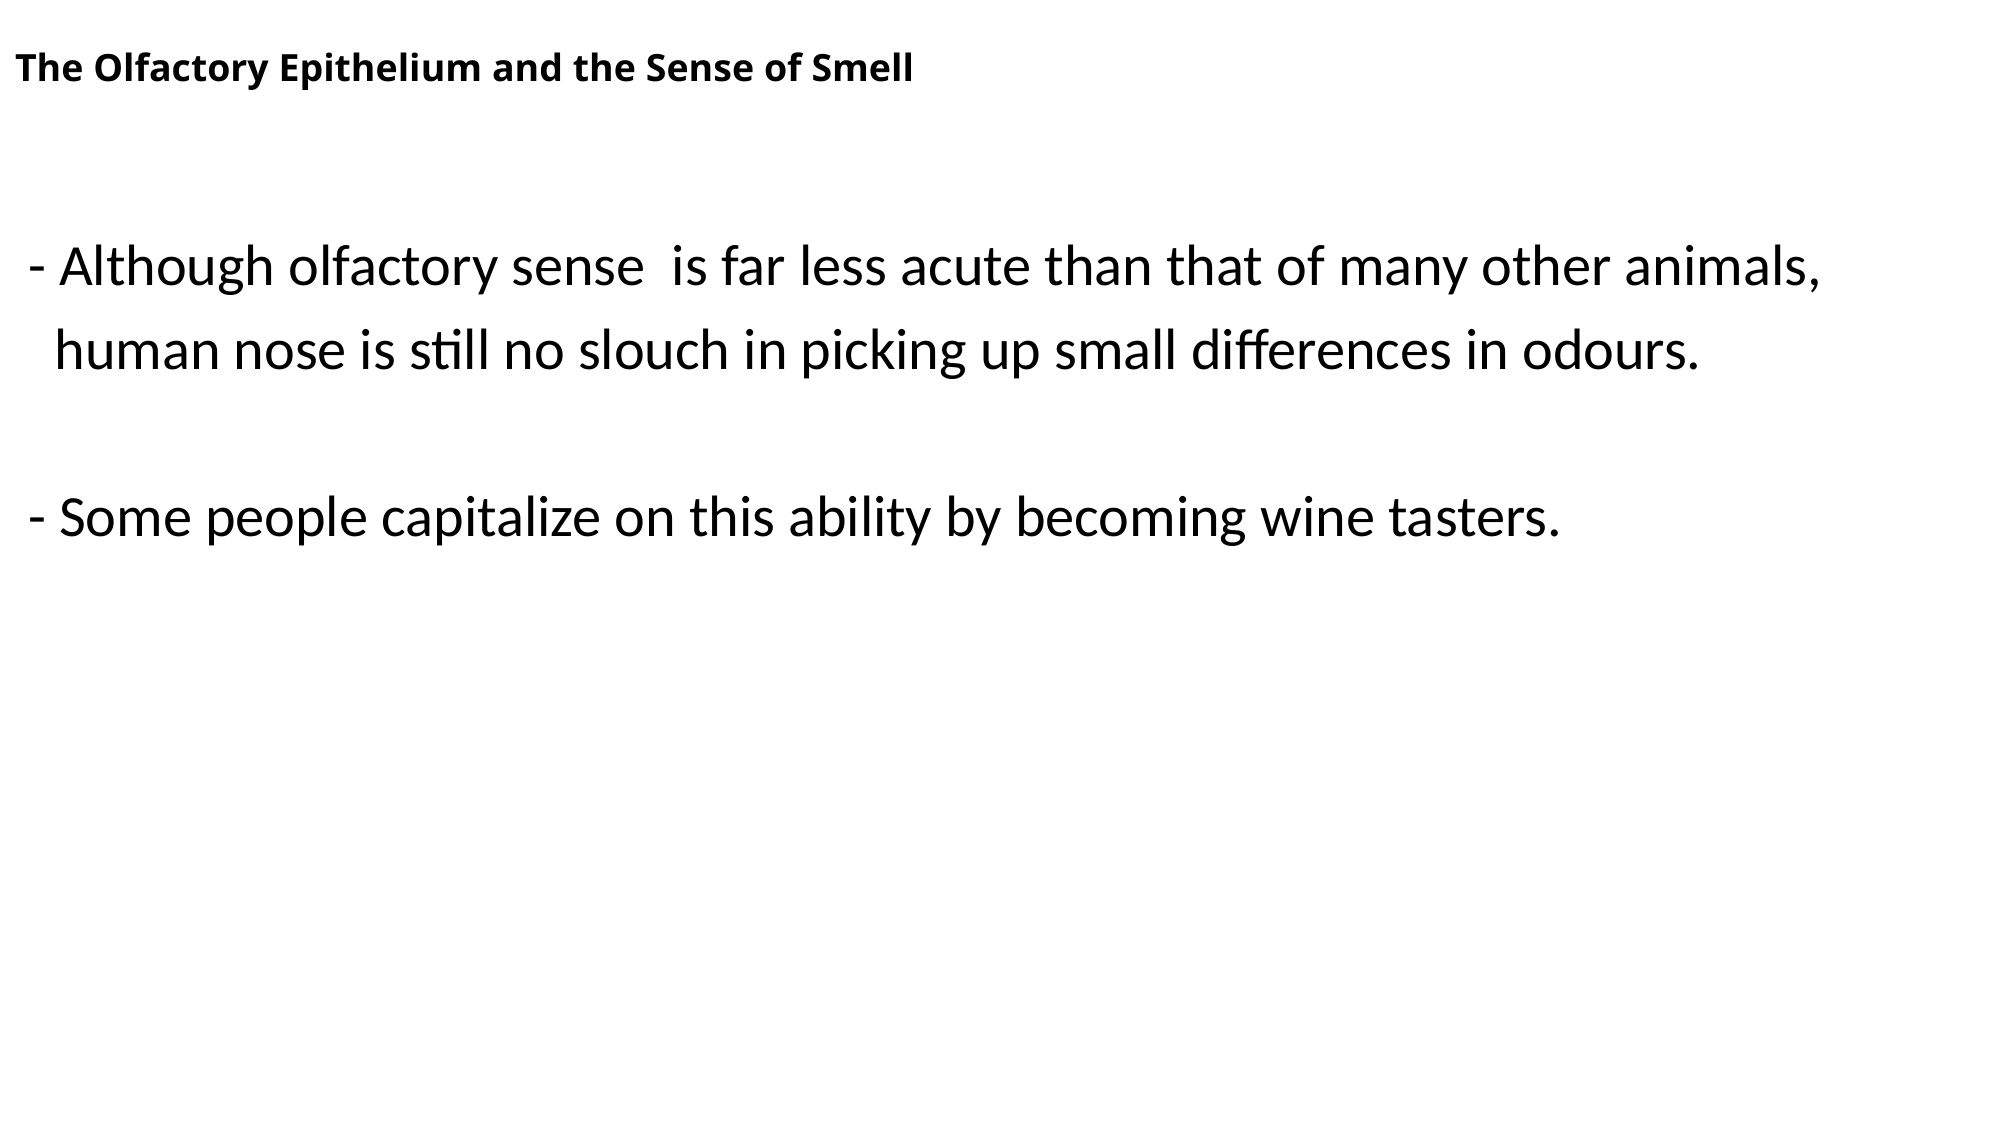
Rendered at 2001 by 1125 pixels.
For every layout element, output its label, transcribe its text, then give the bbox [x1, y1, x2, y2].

title The Olfactory Epithelium and the Sense of Smell [0, 0, 1863, 143]
list - Although olfactory sense is far less acute than that of many other animals, human nose is still no slouch in picking up small differences in odours. - Some people capitalize on this ability by becoming wine tasters. [0, 143, 2000, 1125]
